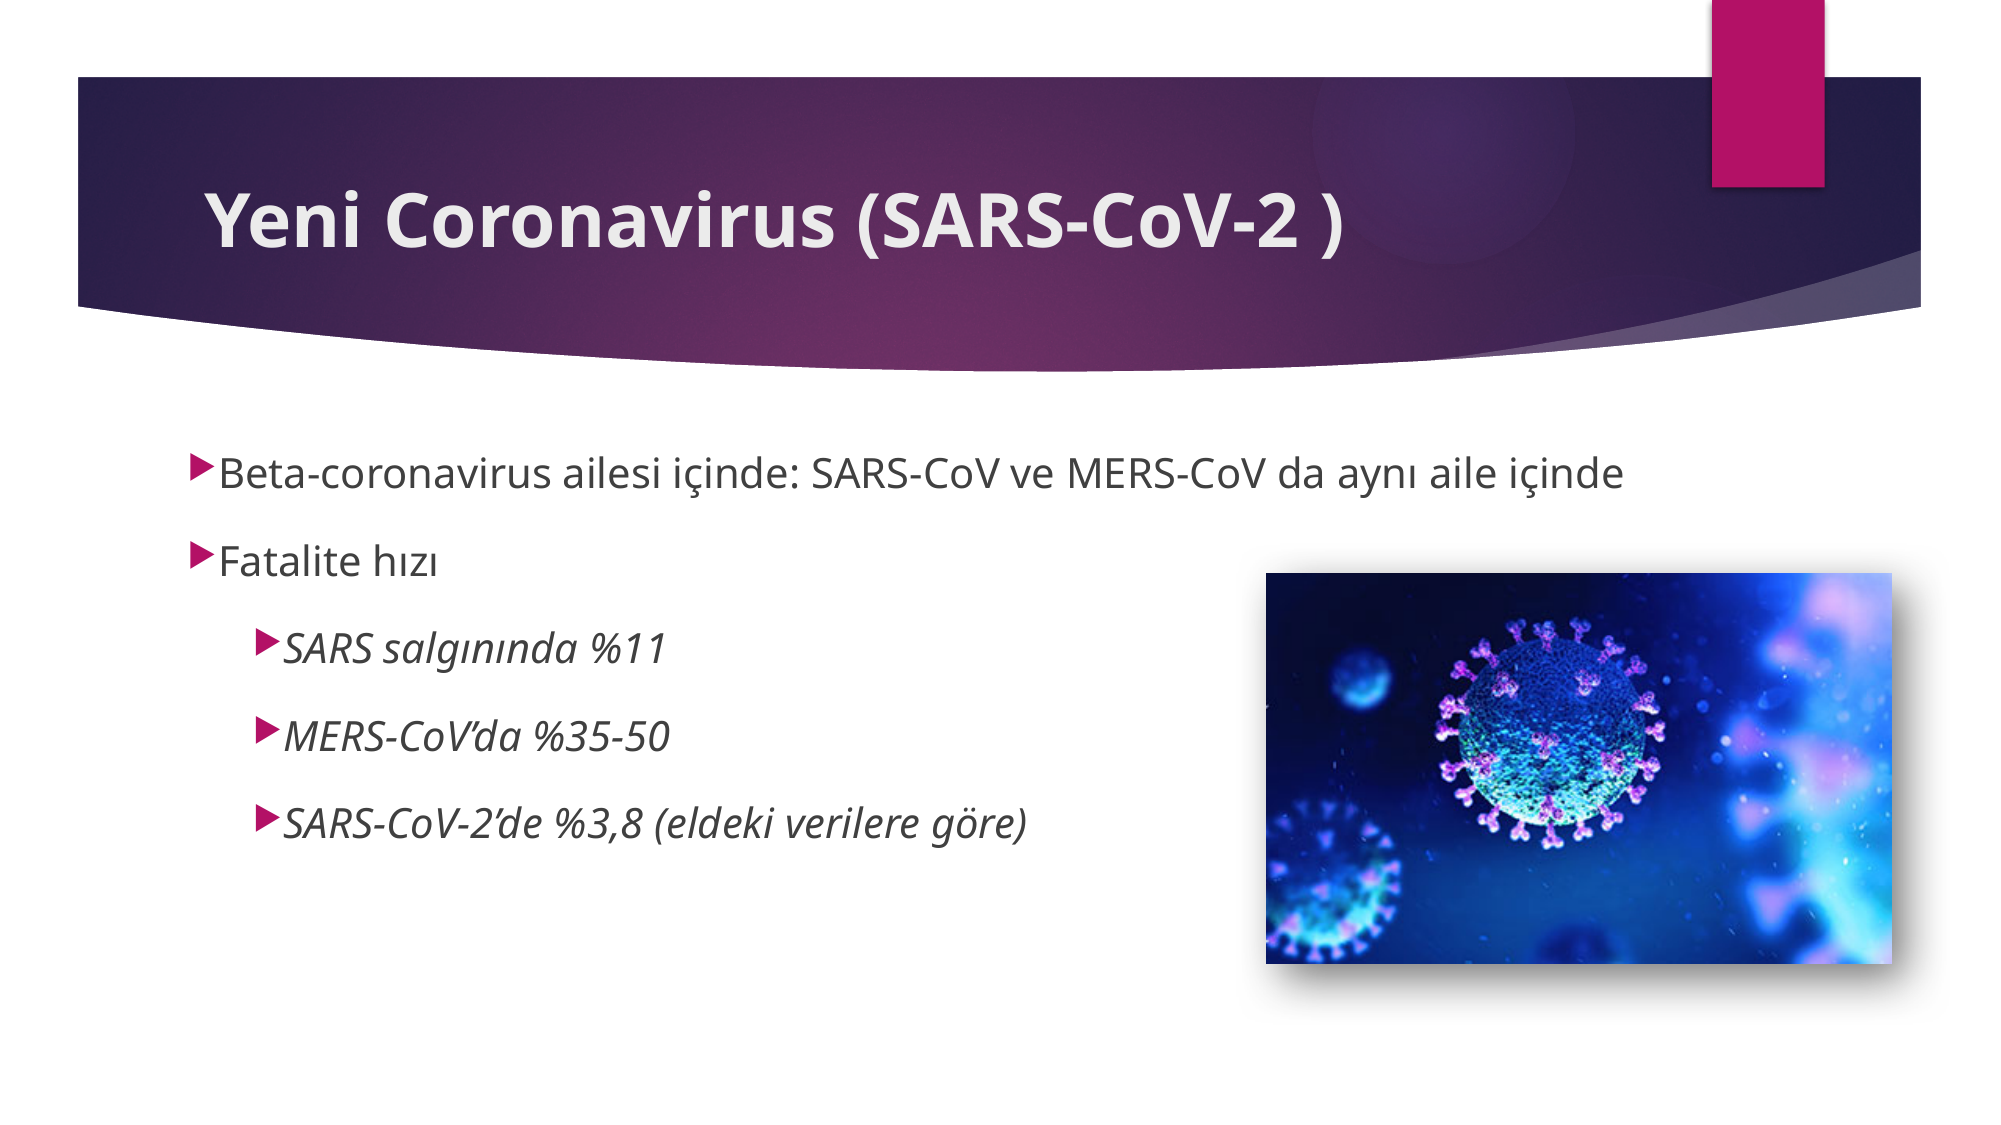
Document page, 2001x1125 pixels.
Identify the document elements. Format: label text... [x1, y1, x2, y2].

picture [1266, 573, 1892, 965]
list Beta-coronavirus ailesi içinde: SARS-CoV ve MERS-CoV da aynı aile içinde Fatalite hızı SARS salgınında %11 MERS-CoV’da %35-50 SARS-CoV-2’de %3,8 (eldeki verilere göre) [160, 427, 1755, 988]
title Yeni Coronavirus (SARS-CoV-2 ) [189, 159, 1627, 276]
